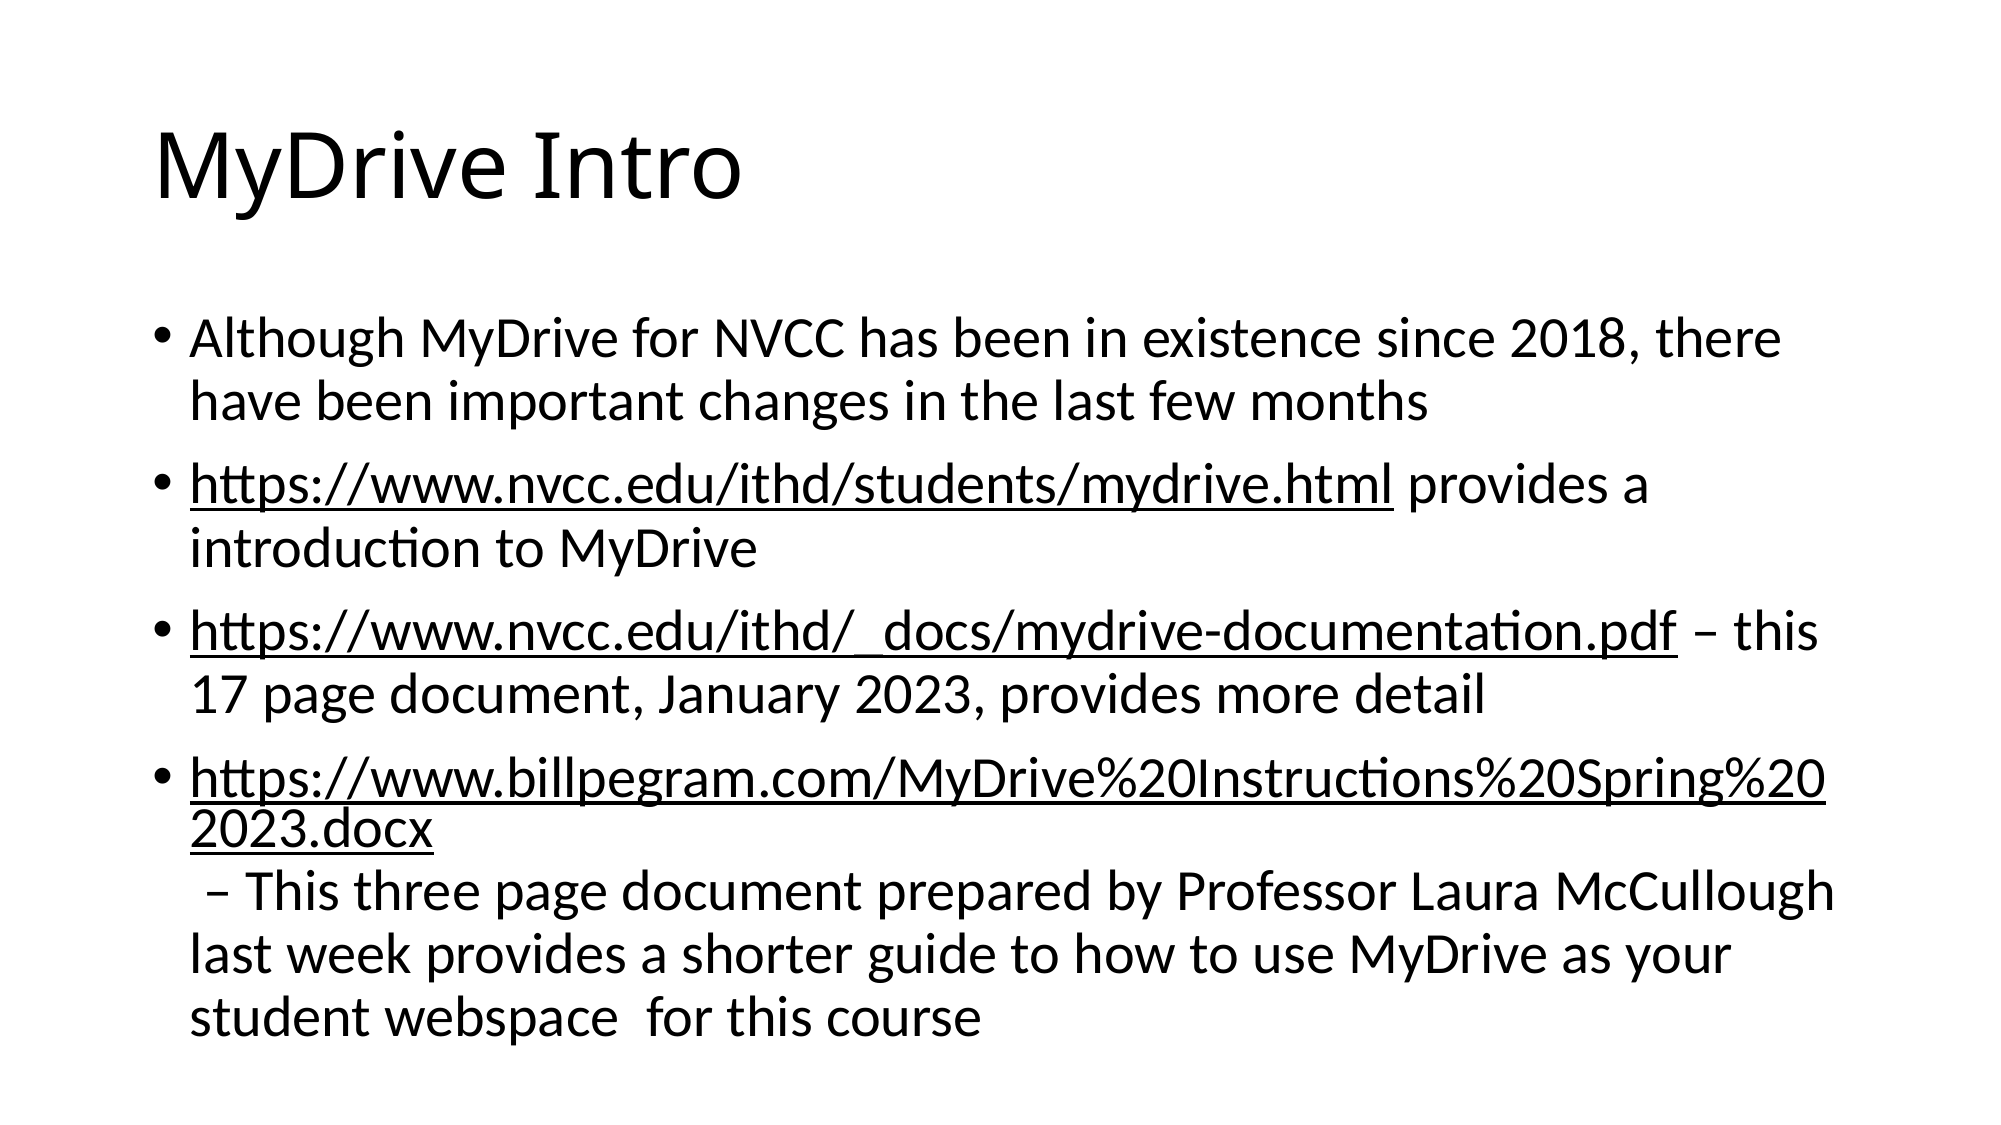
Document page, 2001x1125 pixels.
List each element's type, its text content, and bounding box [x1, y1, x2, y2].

title MyDrive Intro [137, 59, 1863, 278]
list Although MyDrive for NVCC has been in existence since 2018, there have been important changes in the last few months https://www.nvcc.edu/ithd/students/mydrive.html provides a introduction to MyDrive https://www.nvcc.edu/ithd/_docs/mydrive-documentation.pdf – this 17 page document, January 2023, provides more detail https://www.billpegram.com/MyDrive%20Instructions%20Spring%202023.docx – This three page document prepared by Professor Laura McCullough last week provides a shorter guide to how to use MyDrive as your student webspace for this course [137, 299, 1863, 1014]
